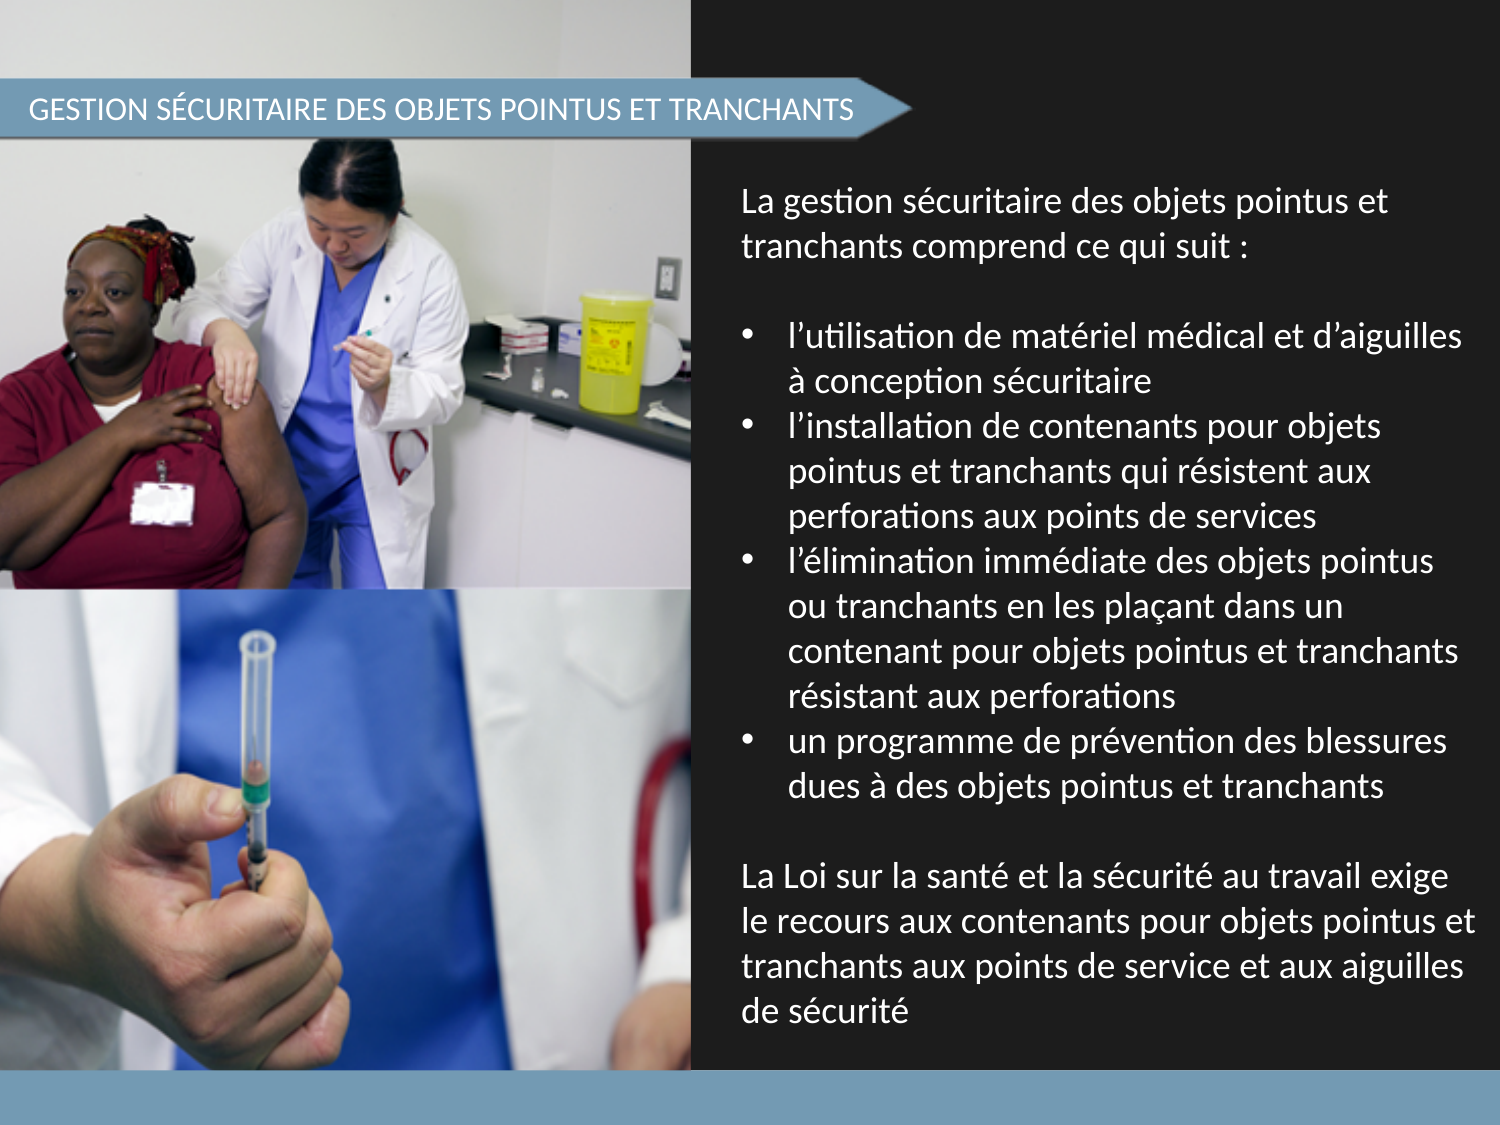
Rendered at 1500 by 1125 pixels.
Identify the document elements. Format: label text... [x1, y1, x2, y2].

picture [0, 0, 916, 1116]
text_box [692, 0, 1500, 1068]
text_box [0, 1068, 1500, 1125]
text_box La gestion sécuritaire des objets pointus et tranchants comprend ce qui suit : l’utilisation de matériel médical et d’aiguilles à conception sécuritaire l’installation de contenants pour objets pointus et tranchants qui résistent aux perforations aux points de services l’élimination immédiate des objets pointus ou tranchants en les plaçant dans un contenant pour objets pointus et tranchants résistant aux perforations un programme de prévention des blessures dues à des objets pointus et tranchants La Loi sur la santé et la sécurité au travail exige le recours aux contenants pour objets pointus et tranchants aux points de service et aux aiguilles de sécurité [726, 168, 1496, 1038]
